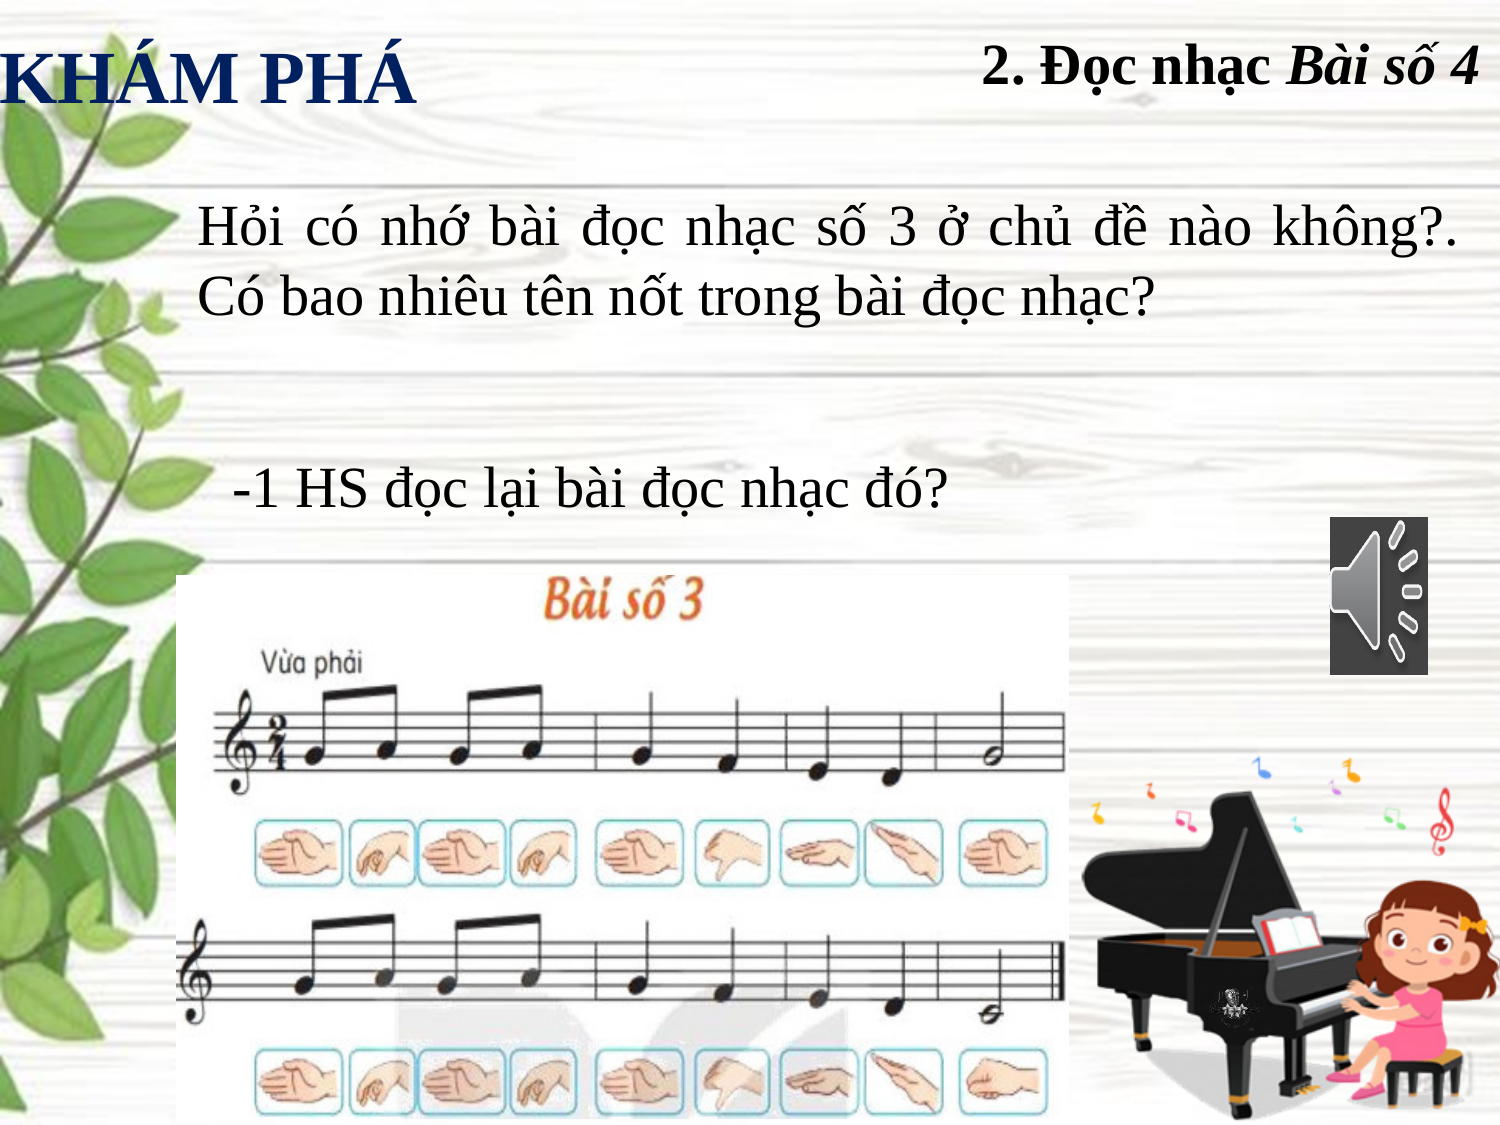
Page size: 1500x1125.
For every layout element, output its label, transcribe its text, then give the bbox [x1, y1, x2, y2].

text_box -1 HS đọc lại bài đọc nhạc đó? [217, 440, 968, 527]
text_box 2. Đọc nhạc Bài số 4 [967, 0, 1496, 104]
text_box Hỏi có nhớ bài đọc nhạc số 3 ở chủ đề nào không?. Có bao nhiêu tên nốt trong bài đọc nhạc? [183, 180, 1475, 440]
picture [0, 0, 1500, 1125]
text_box KHÁM PHÁ [0, 0, 433, 127]
